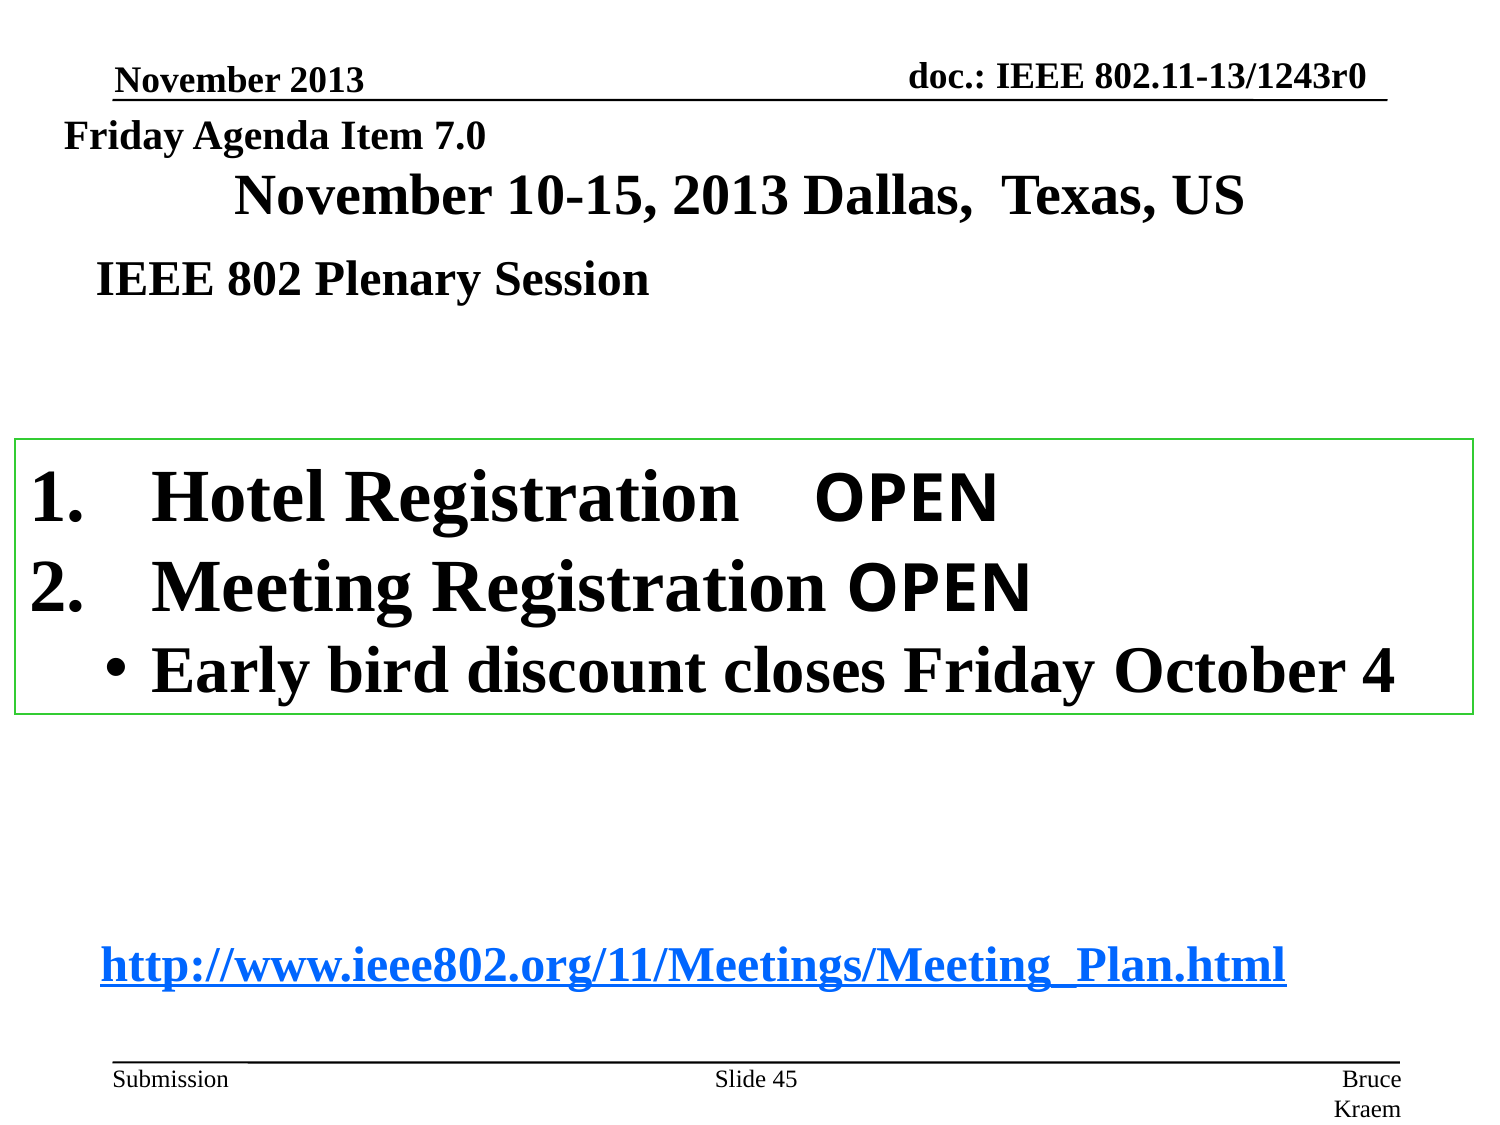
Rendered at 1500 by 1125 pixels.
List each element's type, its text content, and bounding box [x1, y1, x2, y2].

text_box http://www.ieee802.org/11/Meetings/Meeting_Plan.html [85, 923, 1302, 999]
text_box Friday Agenda Item 7.0 [48, 100, 513, 165]
footer Bruce Kraemer, Marvell [1325, 1062, 1402, 1093]
text_box IEEE 802 Plenary Session [80, 238, 1434, 393]
title November 10-15, 2013 Dallas, Texas, US [80, 143, 1401, 238]
slide_number Slide 45 [714, 1062, 798, 1093]
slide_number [114, 54, 366, 100]
text_box Hotel Registration OPEN Meeting Registration OPEN Early bird discount closes Friday October 4 [14, 438, 1473, 714]
